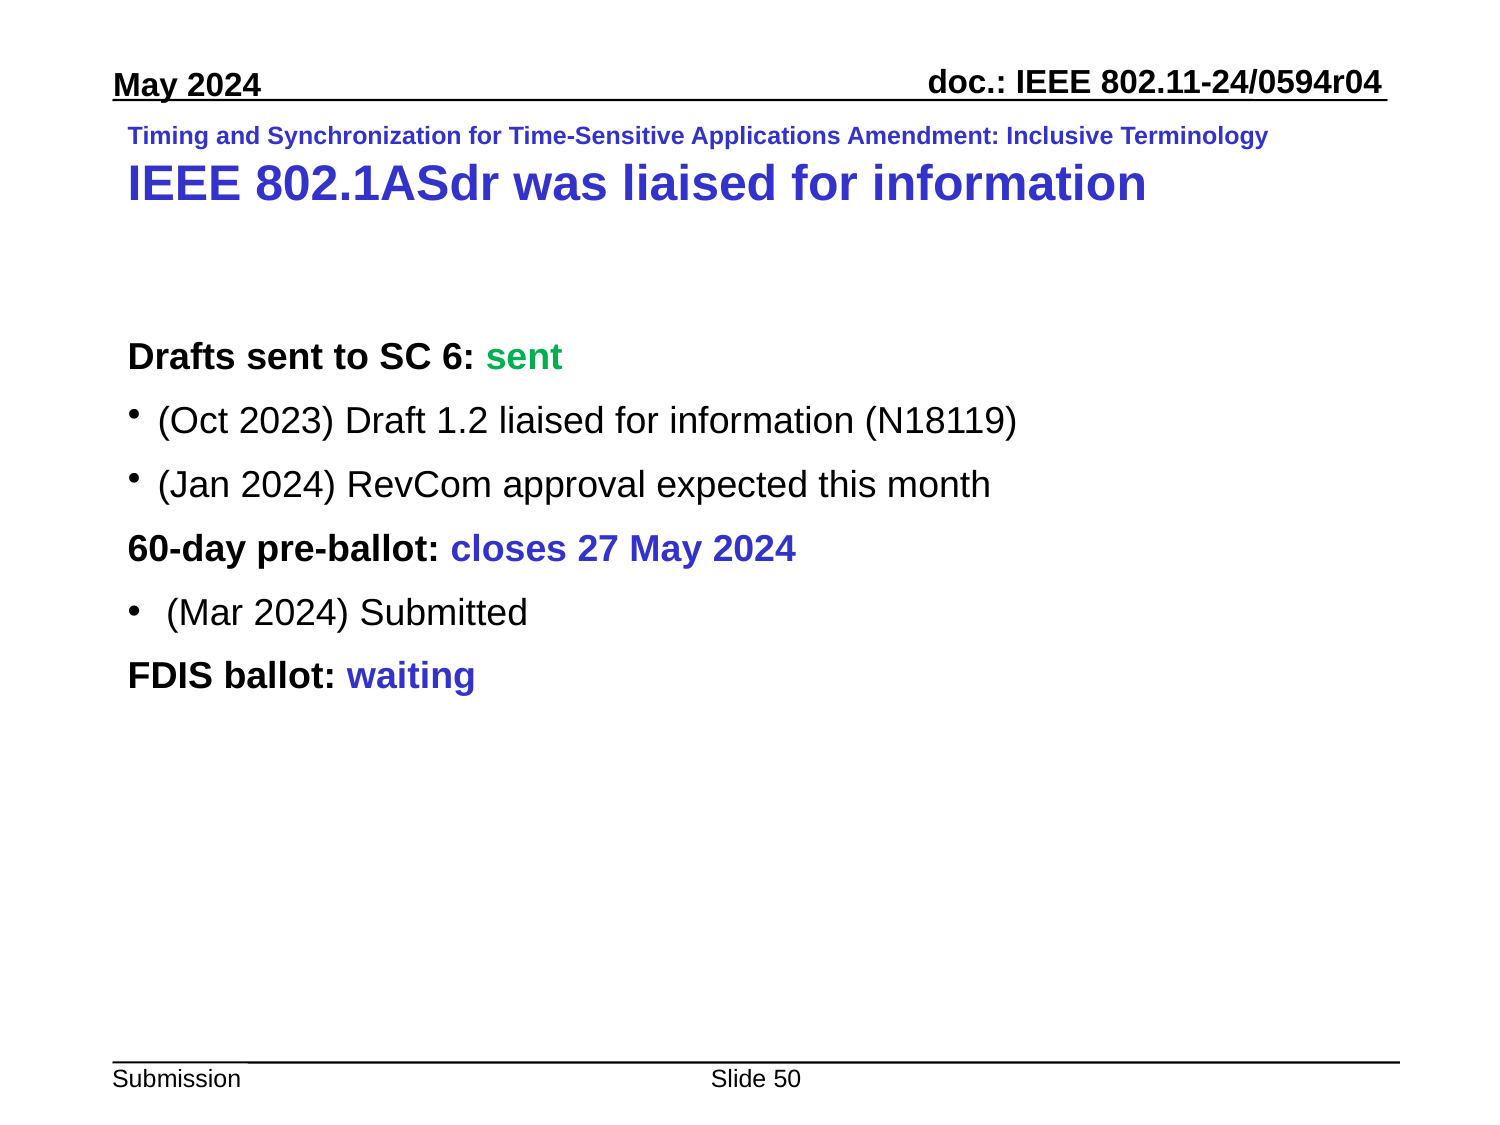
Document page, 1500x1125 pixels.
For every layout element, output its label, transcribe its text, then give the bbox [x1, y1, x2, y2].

title Timing and Synchronization for Time-Sensitive Applications Amendment: Inclusive Terminology IEEE 802.1ASdr was liaised for information [112, 112, 1388, 288]
slide_number Slide 50 [709, 1061, 803, 1093]
list Drafts sent to SC 6: sent (Oct 2023) Draft 1.2 liaised for information (N18119) (Jan 2024) RevCom approval expected this month 60-day pre-ballot: closes 27 May 2024 (Mar 2024) Submitted FDIS ballot: waiting [112, 324, 1388, 1000]
